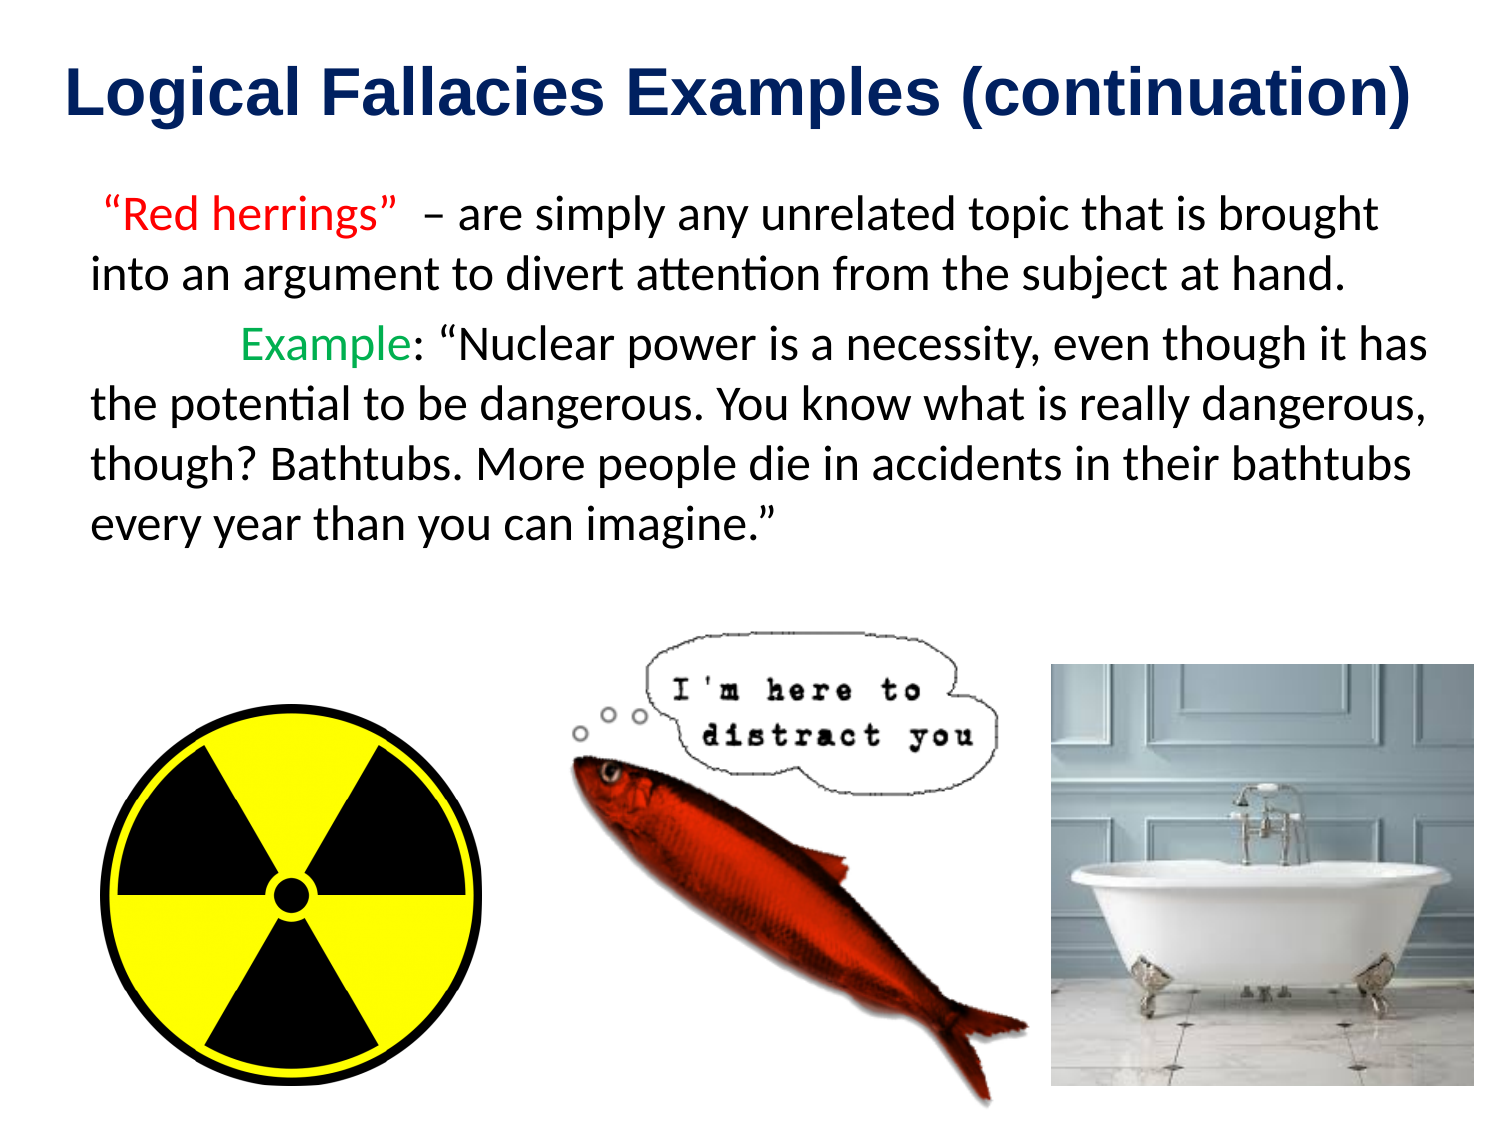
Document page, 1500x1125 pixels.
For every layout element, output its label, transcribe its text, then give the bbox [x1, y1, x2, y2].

title Logical Fallacies Examples (continuation) [41, 0, 1437, 140]
list “Red herrings” – are simply any unrelated topic that is brought into an argument to divert attention from the subject at hand. Example: “Nuclear power is a necessity, even though it has the potential to be dangerous. You know what is really dangerous, though? Bathtubs. More people die in accidents in their bathtubs every year than you can imagine.” [75, 172, 1459, 1125]
picture [548, 624, 1050, 1125]
picture [1051, 663, 1474, 1087]
picture [100, 703, 482, 1086]
